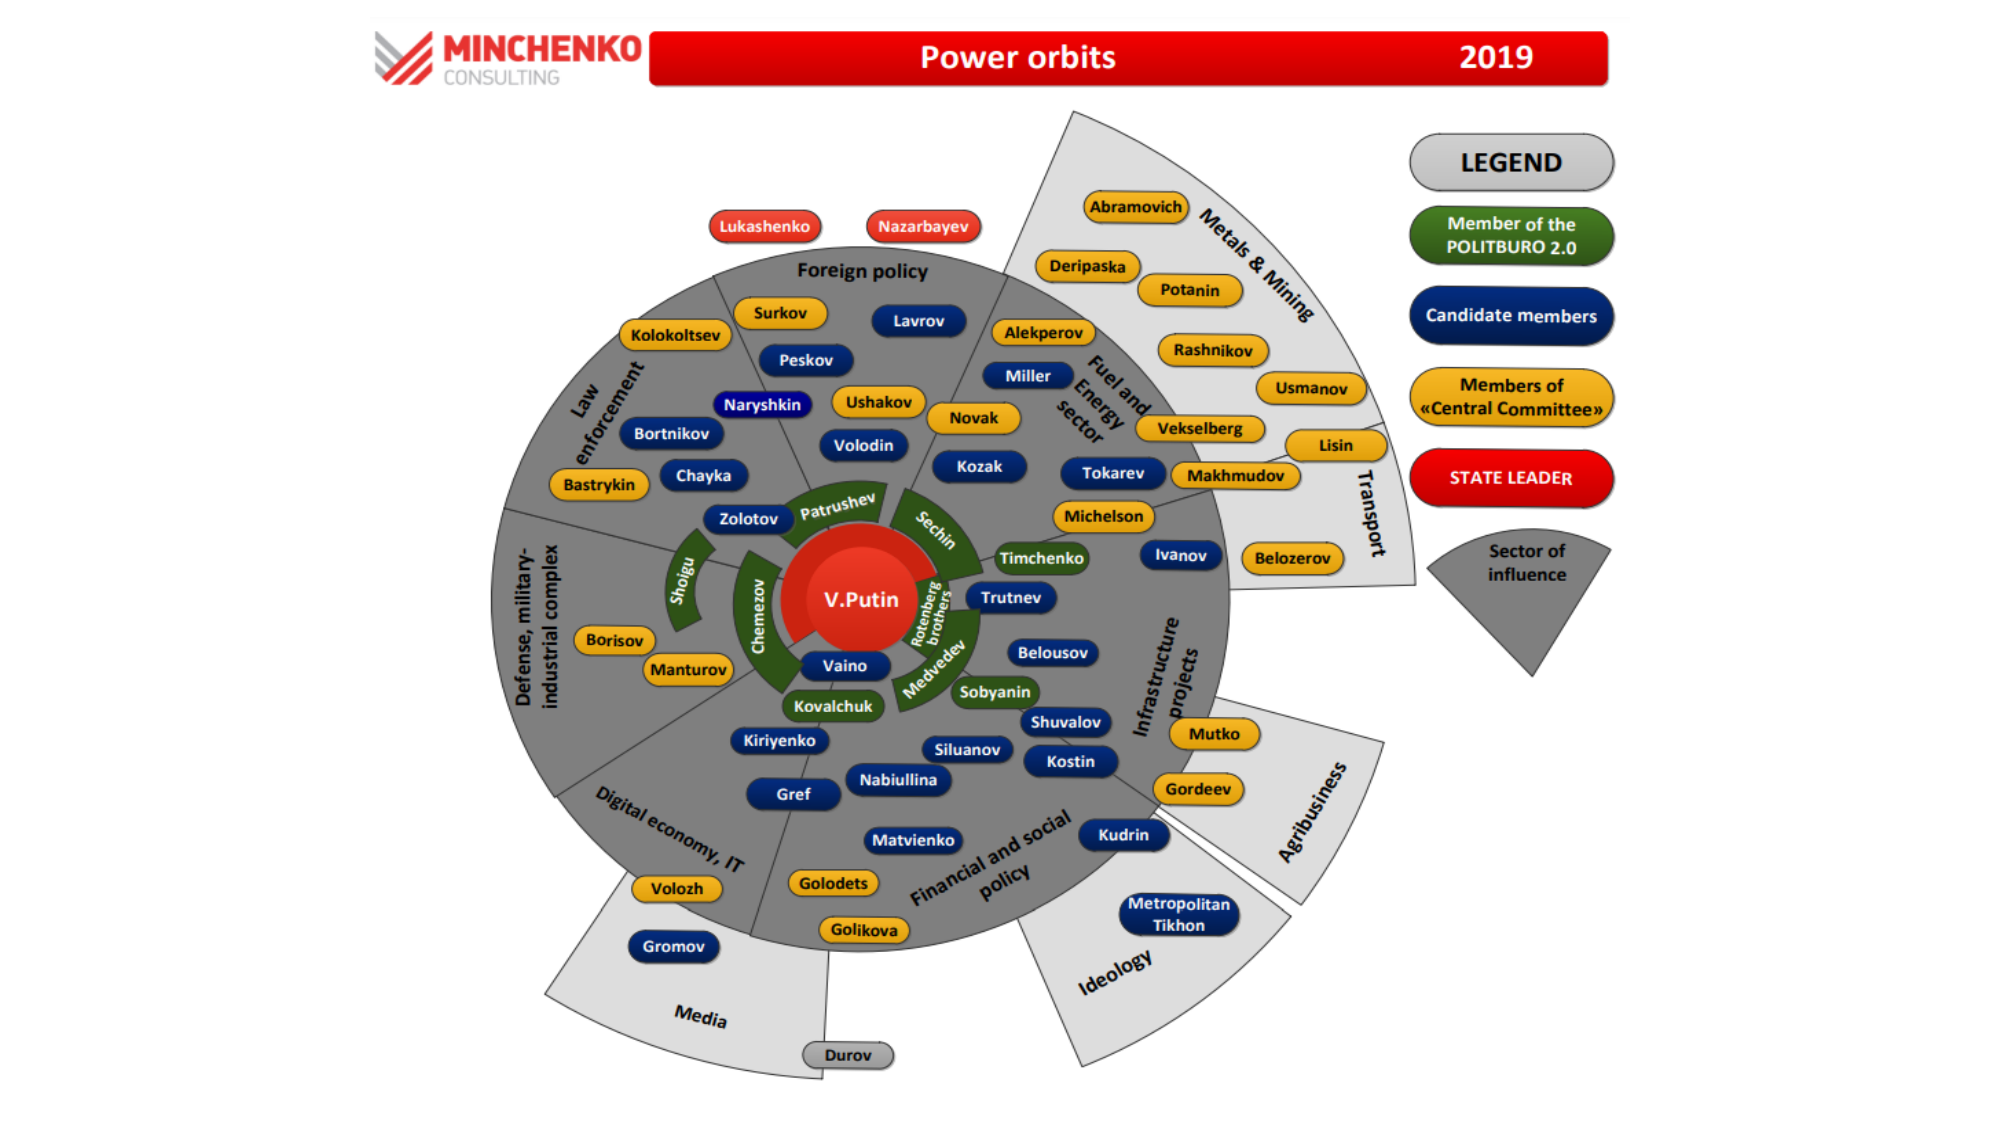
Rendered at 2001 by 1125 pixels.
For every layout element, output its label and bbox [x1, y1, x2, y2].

picture [370, 17, 1630, 1091]
